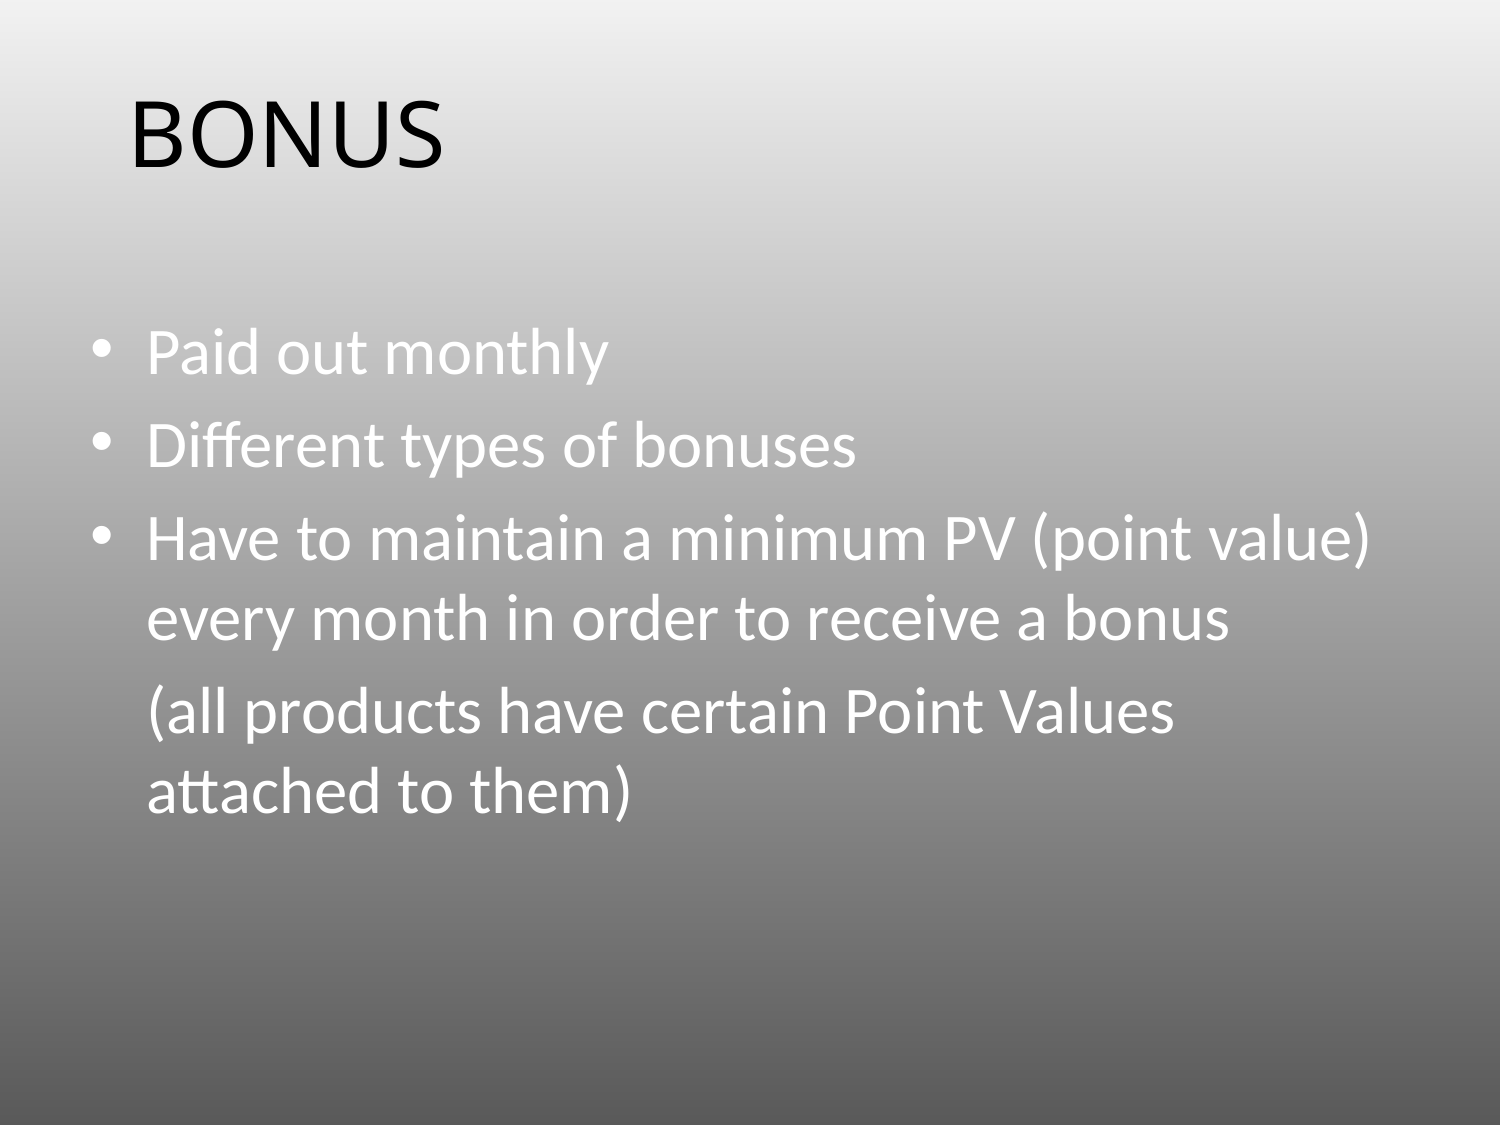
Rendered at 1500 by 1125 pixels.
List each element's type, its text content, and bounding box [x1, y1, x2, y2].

title BONUS [112, 0, 1500, 263]
list Paid out monthly Different types of bonuses Have to maintain a minimum PV (point value) every month in order to receive a bonus (all products have certain Point Values attached to them) [74, 299, 1426, 1043]
